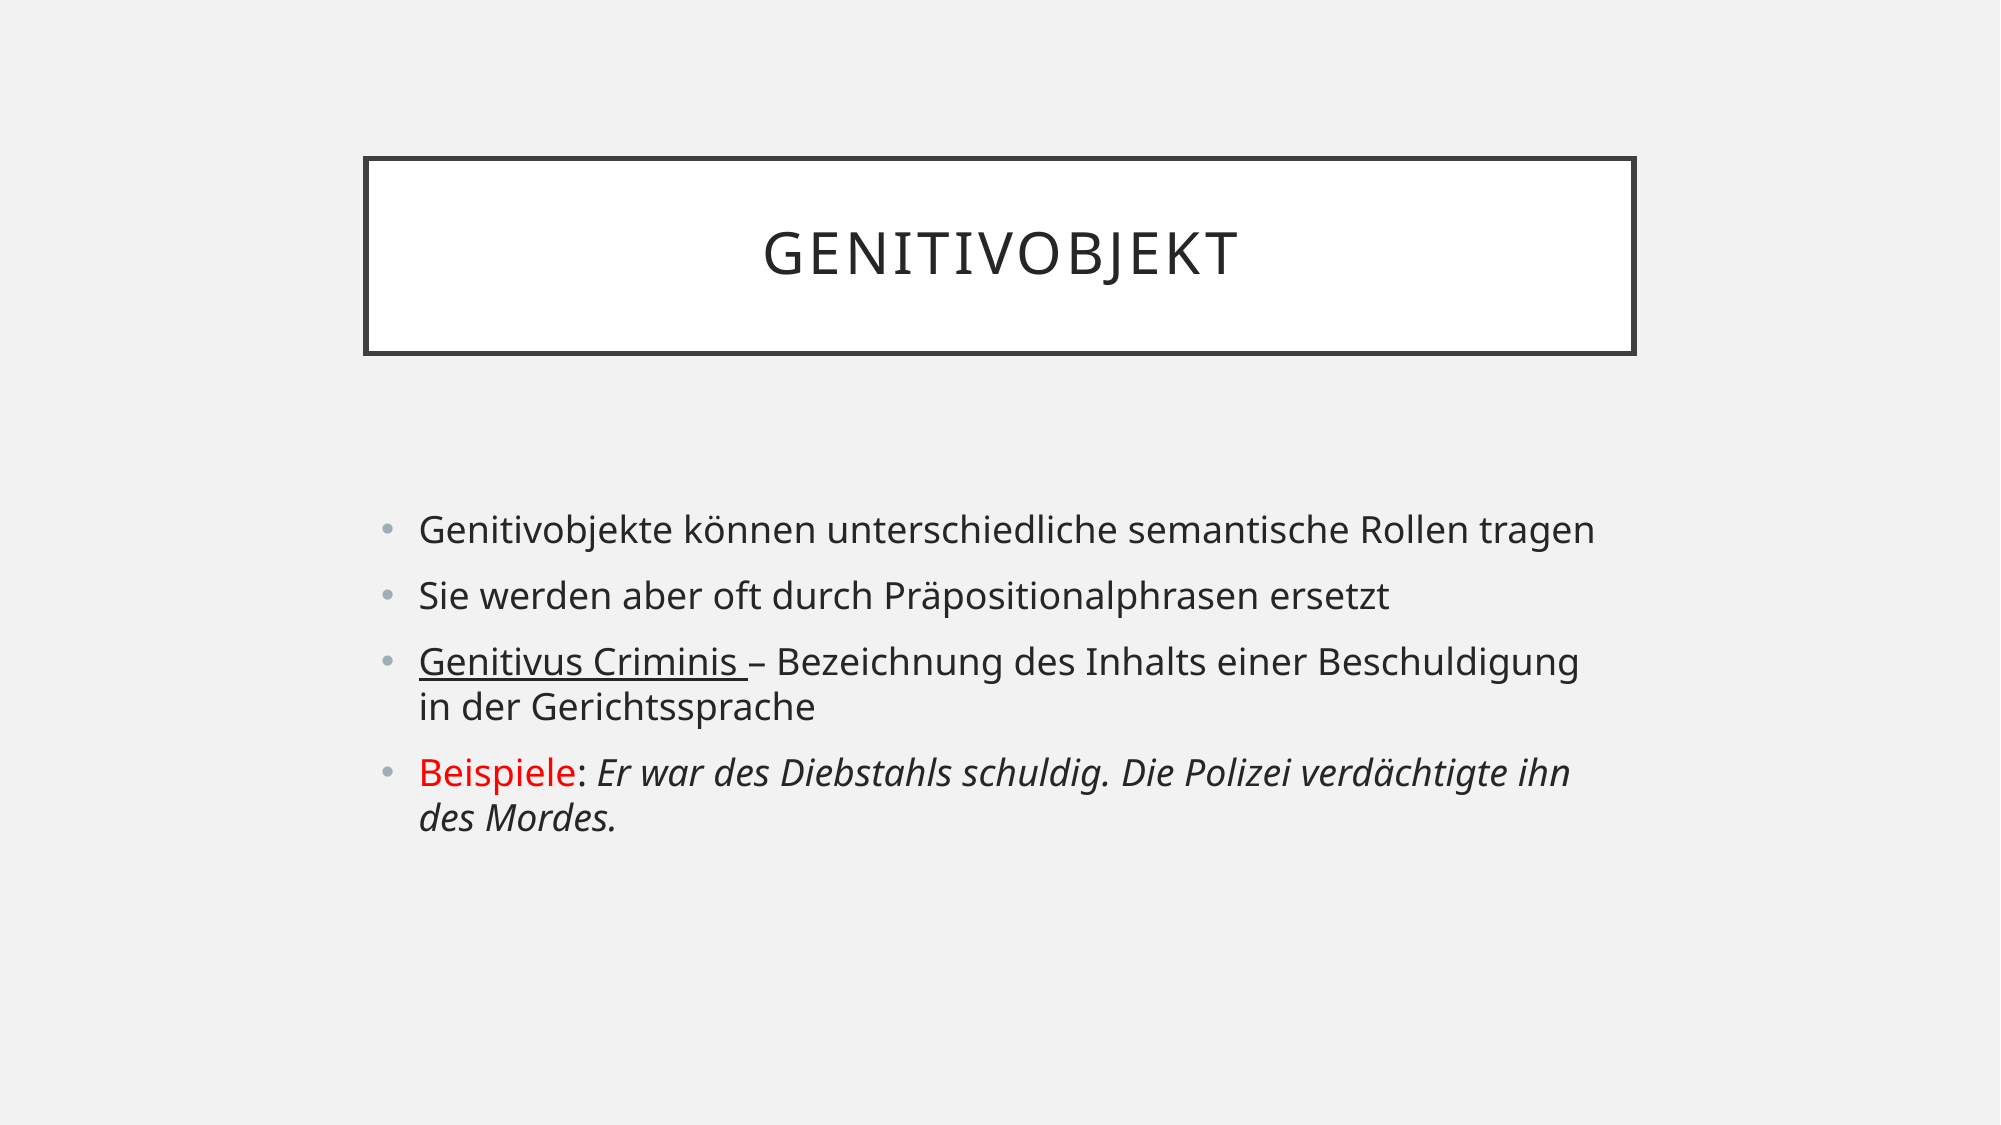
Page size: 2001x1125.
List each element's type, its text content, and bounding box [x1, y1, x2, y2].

title Genitivobjekt [363, 156, 1637, 356]
list Genitivobjekte können unterschiedliche semantische Rollen tragen Sie werden aber oft durch Präpositionalphrasen ersetzt Genitivus Criminis – Bezeichnung des Inhalts einer Beschuldigung in der Gerichtssprache Beispiele: Er war des Diebstahls schuldig. Die Polizei verdächtigte ihn des Mordes. [366, 432, 1634, 942]
